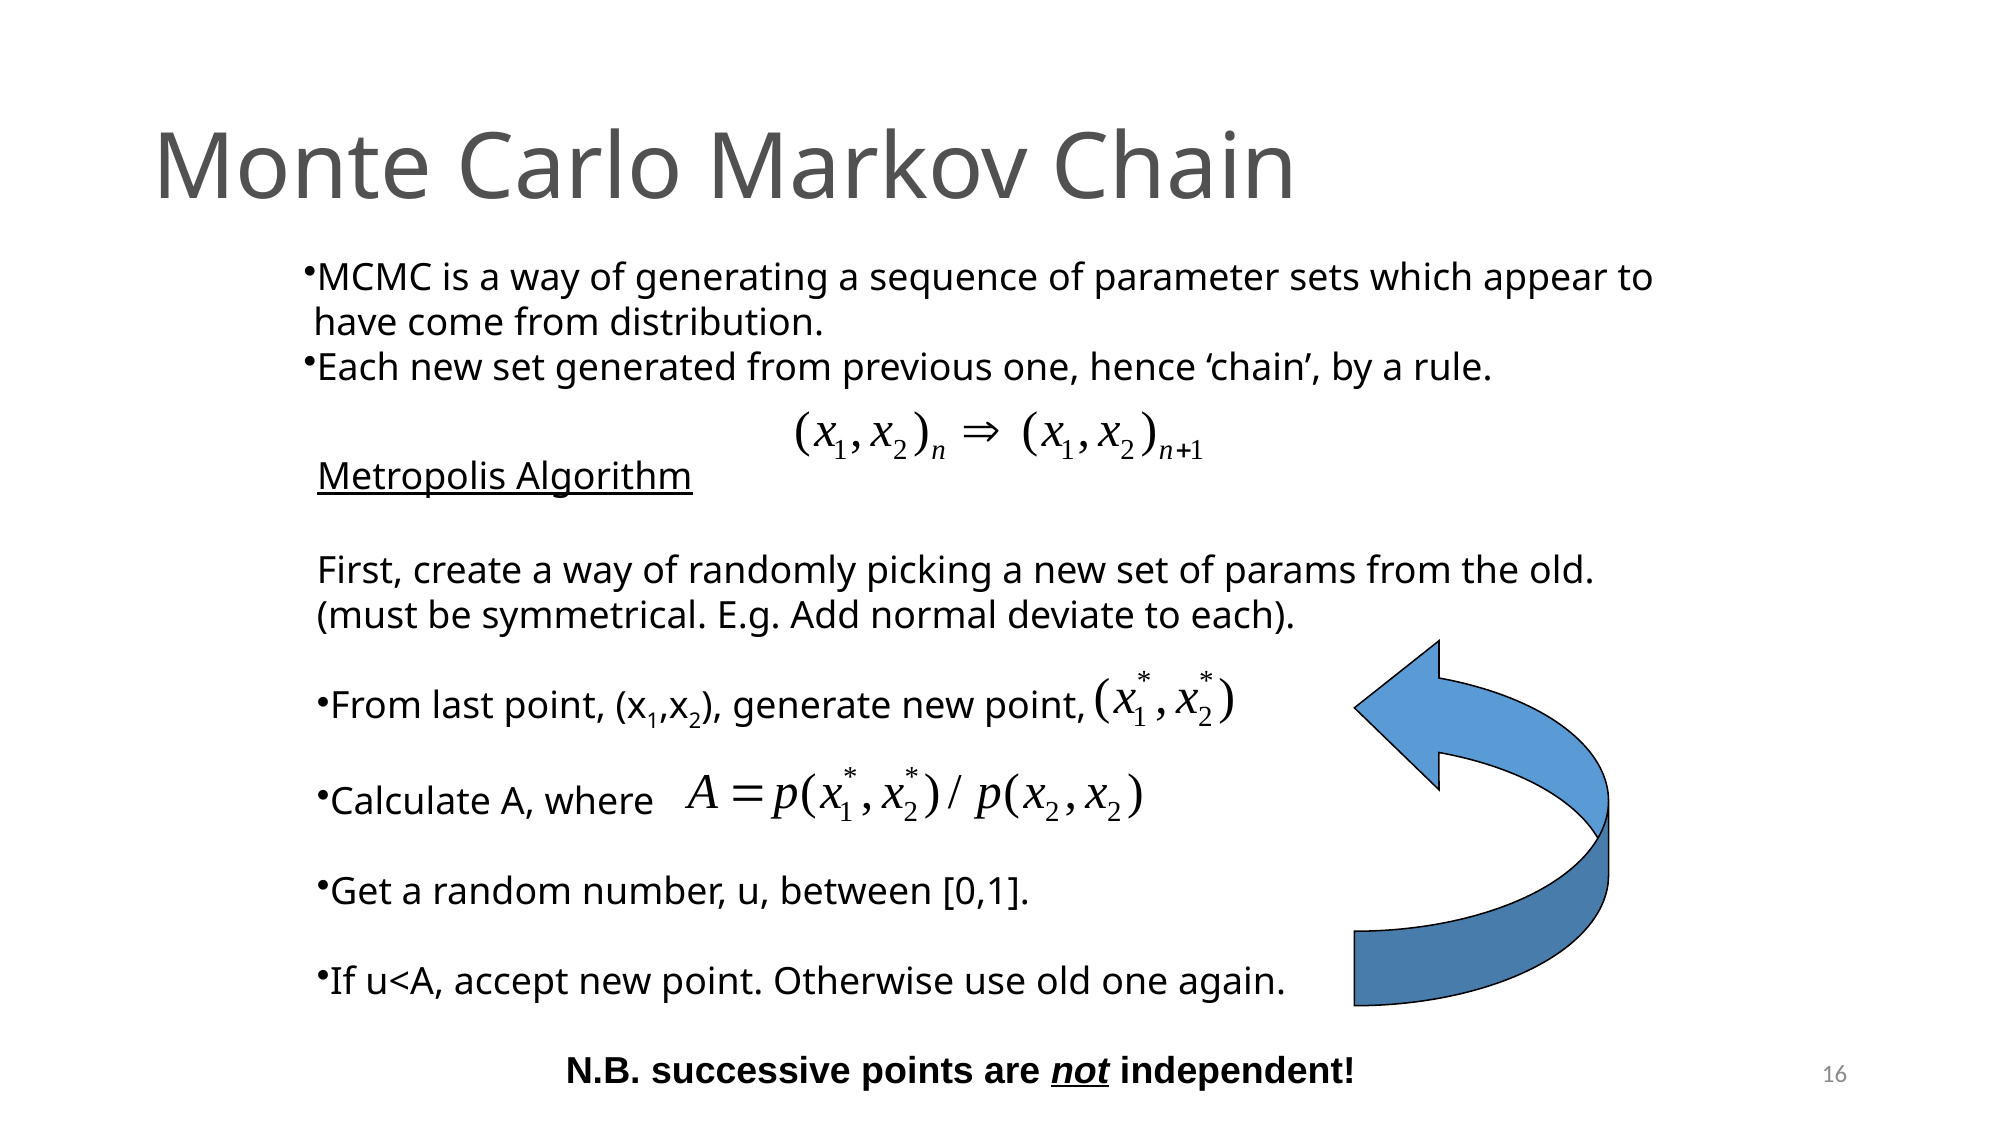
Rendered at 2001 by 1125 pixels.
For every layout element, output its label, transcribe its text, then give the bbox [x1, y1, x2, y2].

slide_number 16 [1412, 1042, 1863, 1103]
title Monte Carlo Markov Chain [137, 59, 1863, 278]
text_box [1354, 640, 1609, 1006]
text_box First, create a way of randomly picking a new set of params from the old. (must be symmetrical. E.g. Add normal deviate to each). From last point, (x1,x2), generate new point, Calculate A, where Get a random number, u, between [0,1]. If u<A, accept new point. Otherwise use old one again. [302, 538, 1611, 1010]
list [1086, 658, 1243, 739]
text_box MCMC is a way of generating a sequence of parameter sets which appear to have come from distribution. Each new set generated from previous one, hence ‘chain’, by a rule. [288, 245, 1680, 396]
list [676, 754, 1151, 834]
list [787, 396, 1213, 472]
text_box Metropolis Algorithm [302, 444, 708, 504]
text_box N.B. successive points are not independent! [550, 1038, 1371, 1098]
